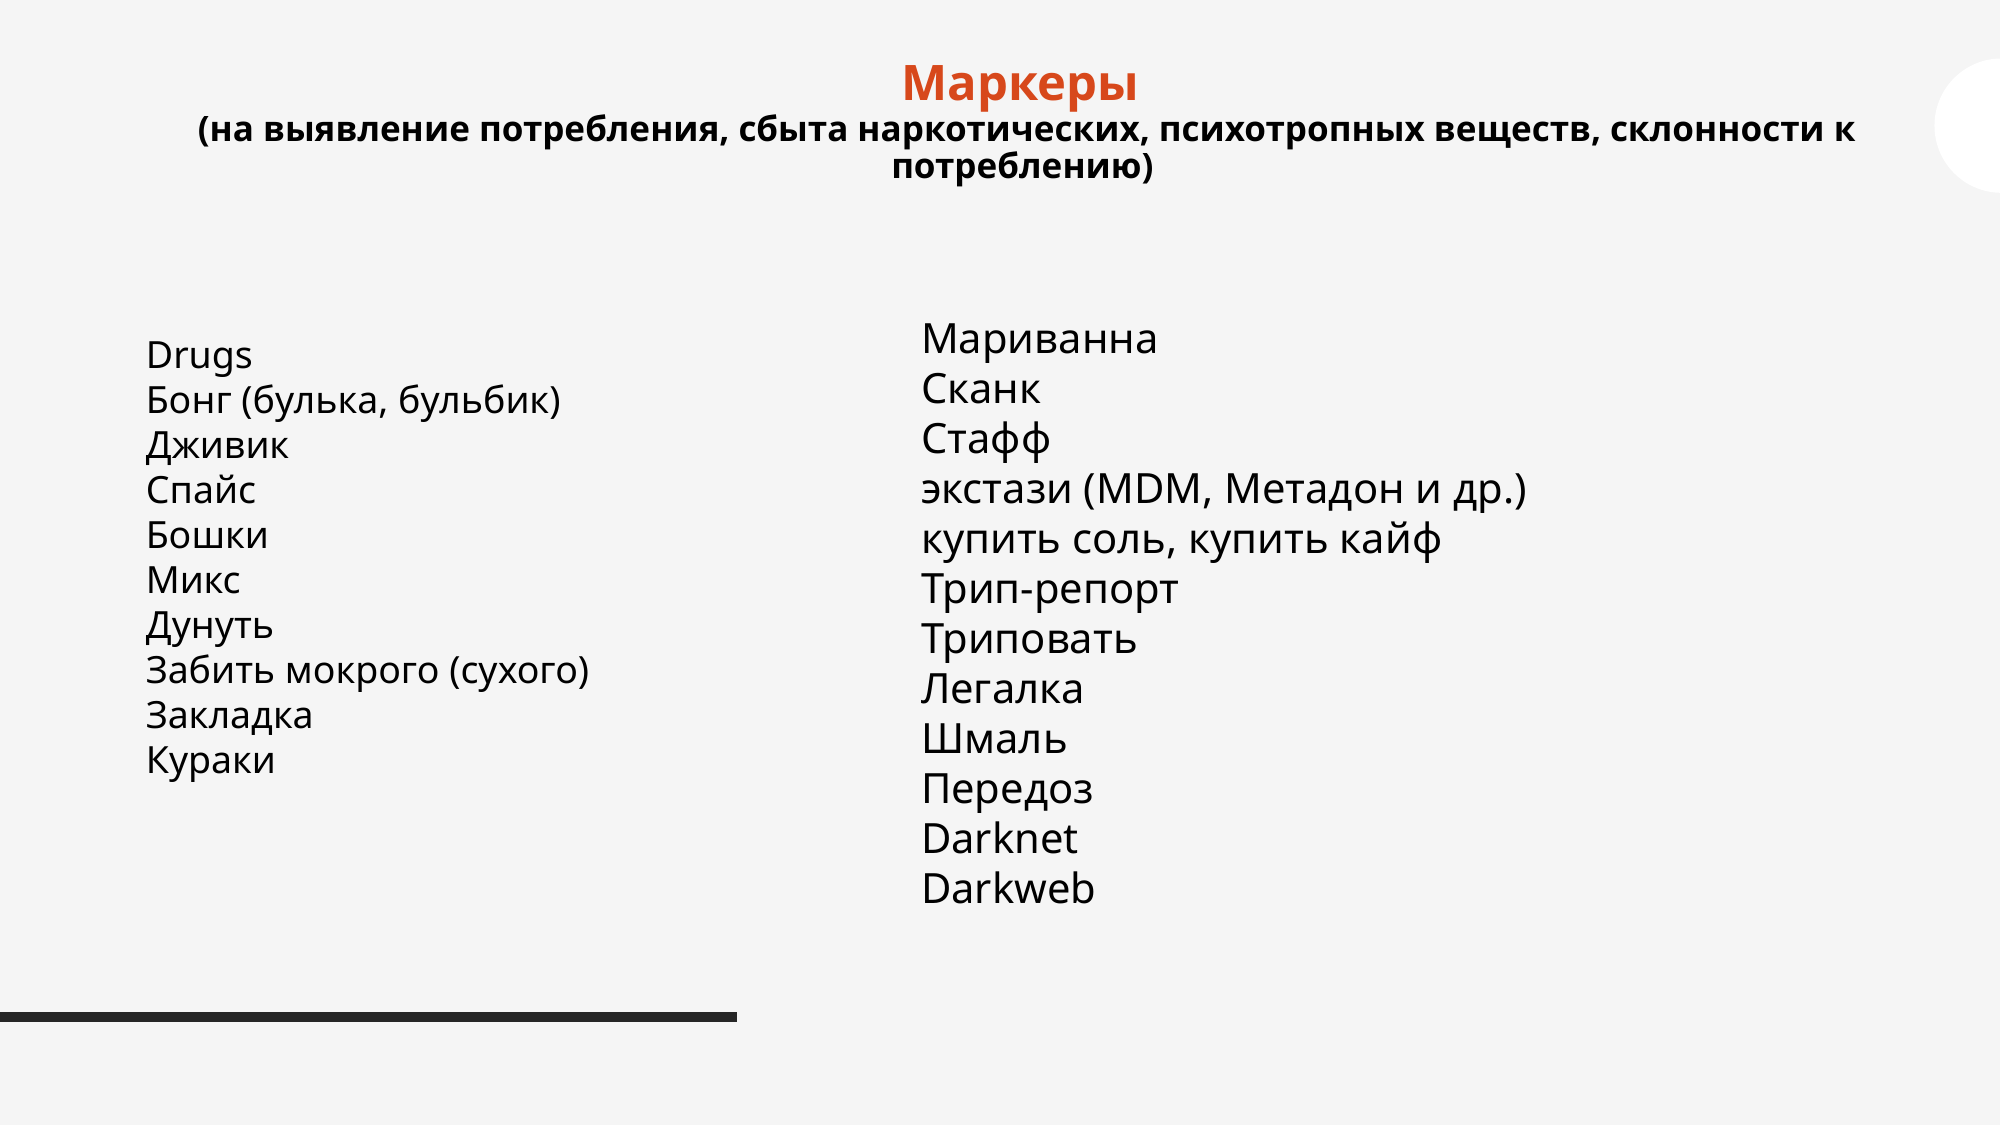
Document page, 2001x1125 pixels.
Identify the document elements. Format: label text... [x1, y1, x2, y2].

text_box Маркеры (на выявление потребления, сбыта наркотических, психотропных веществ, склонности к потреблению) [53, 50, 2000, 198]
text_box Мариванна Сканк Стафф экстази (MDM, Метадон и др.) купить соль, купить кайф Трип-репорт Триповать Легалка Шмаль Передоз Darknet Darkweb [906, 304, 1690, 920]
text_box Drugs Бонг (булька, бульбик) Дживик Спайс Бошки Микс Дунуть Забить мокрого (сухого) Закладка Кураки [130, 323, 662, 788]
